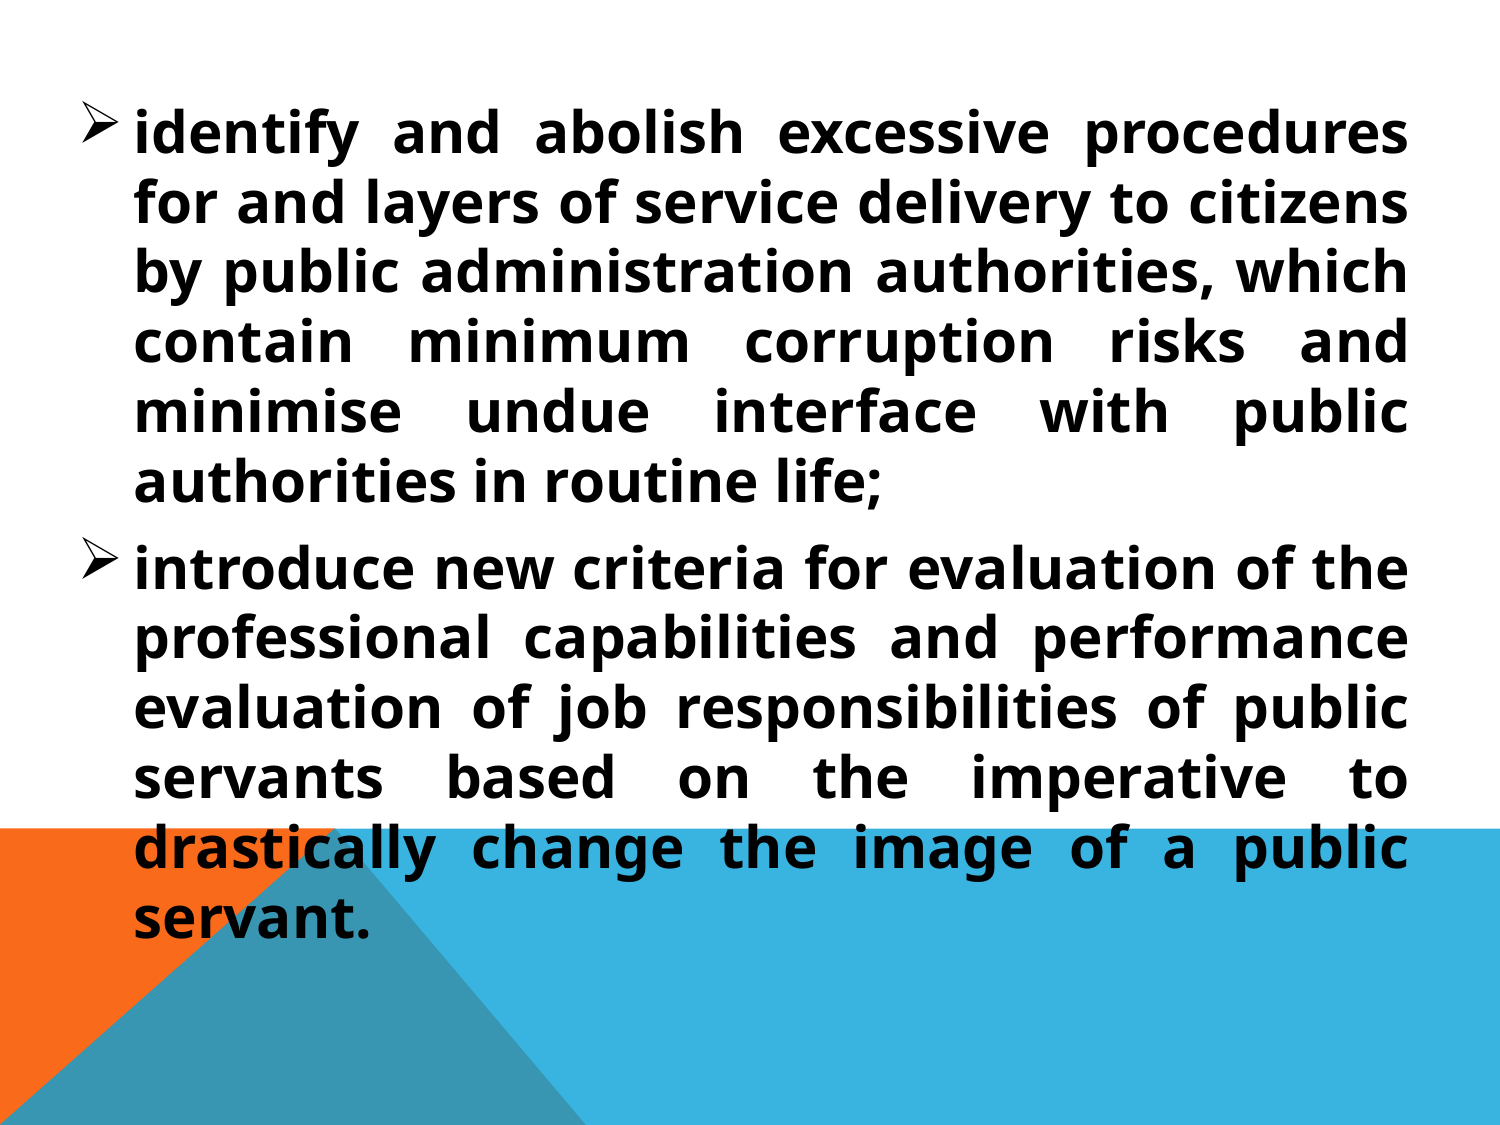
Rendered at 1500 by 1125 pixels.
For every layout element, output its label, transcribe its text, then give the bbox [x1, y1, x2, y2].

list identify and abolish excessive procedures for and layers of service delivery to citizens by public administration authorities, which contain minimum corruption risks and minimise undue interface with public authorities in routine life; introduce new criteria for evaluation of the professional capabilities and performance evaluation of job responsibilities of public servants based on the imperative to drastically change the image of a public servant. [62, 87, 1425, 1000]
